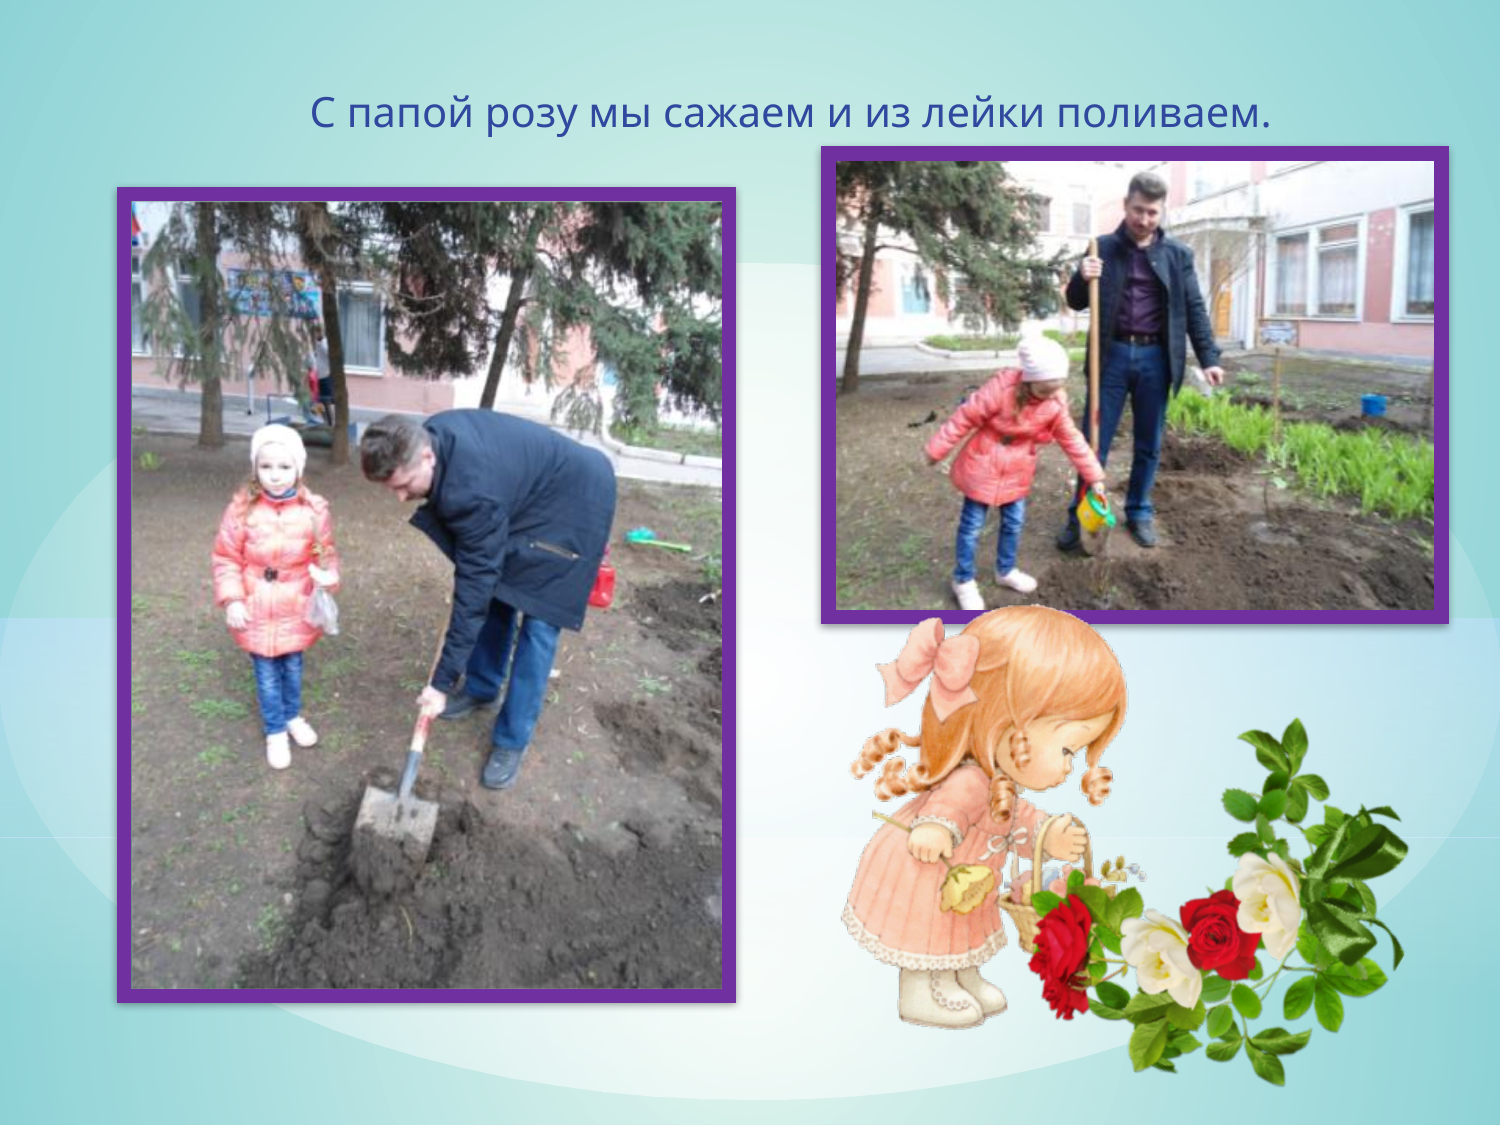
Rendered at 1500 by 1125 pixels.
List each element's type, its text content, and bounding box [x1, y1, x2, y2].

text_box С папой розу мы сажаем и из лейки поливаем. [294, 78, 1287, 143]
picture [832, 160, 1483, 1125]
picture [32, 203, 821, 988]
